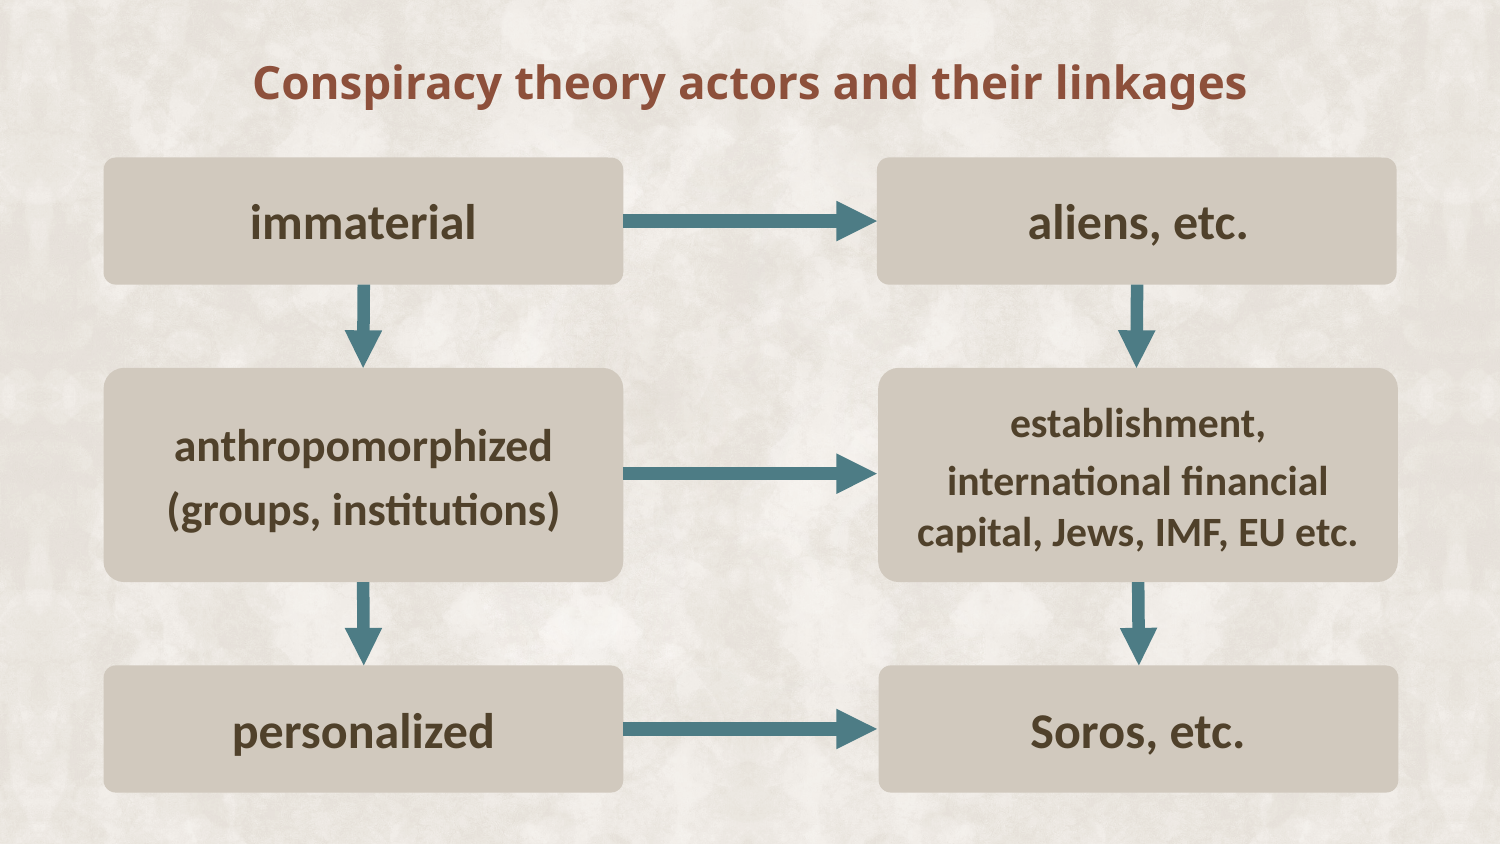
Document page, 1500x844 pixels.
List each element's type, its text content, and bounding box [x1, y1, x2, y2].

text_box Soros, etc. [878, 665, 1398, 793]
list immaterial [103, 154, 624, 285]
text_box personalized [104, 665, 623, 793]
picture [366, 475, 1137, 727]
list aliens, etc. [878, 157, 1398, 282]
text_box [874, 226, 1395, 287]
text_box [1143, 365, 1389, 369]
text_box establishment, international financial capital, Jews, IMF, EU etc. [877, 369, 1399, 581]
text_box [887, 365, 1131, 369]
text_box anthropomorphized (groups, institutions) [103, 367, 624, 583]
picture [0, 0, 1500, 844]
text_box [874, 162, 878, 220]
title Conspiracy theory actors and their linkages [17, 0, 1483, 162]
picture [366, 224, 1134, 472]
text_box [1140, 581, 1389, 585]
text_box [887, 581, 1137, 585]
picture [624, 162, 876, 219]
